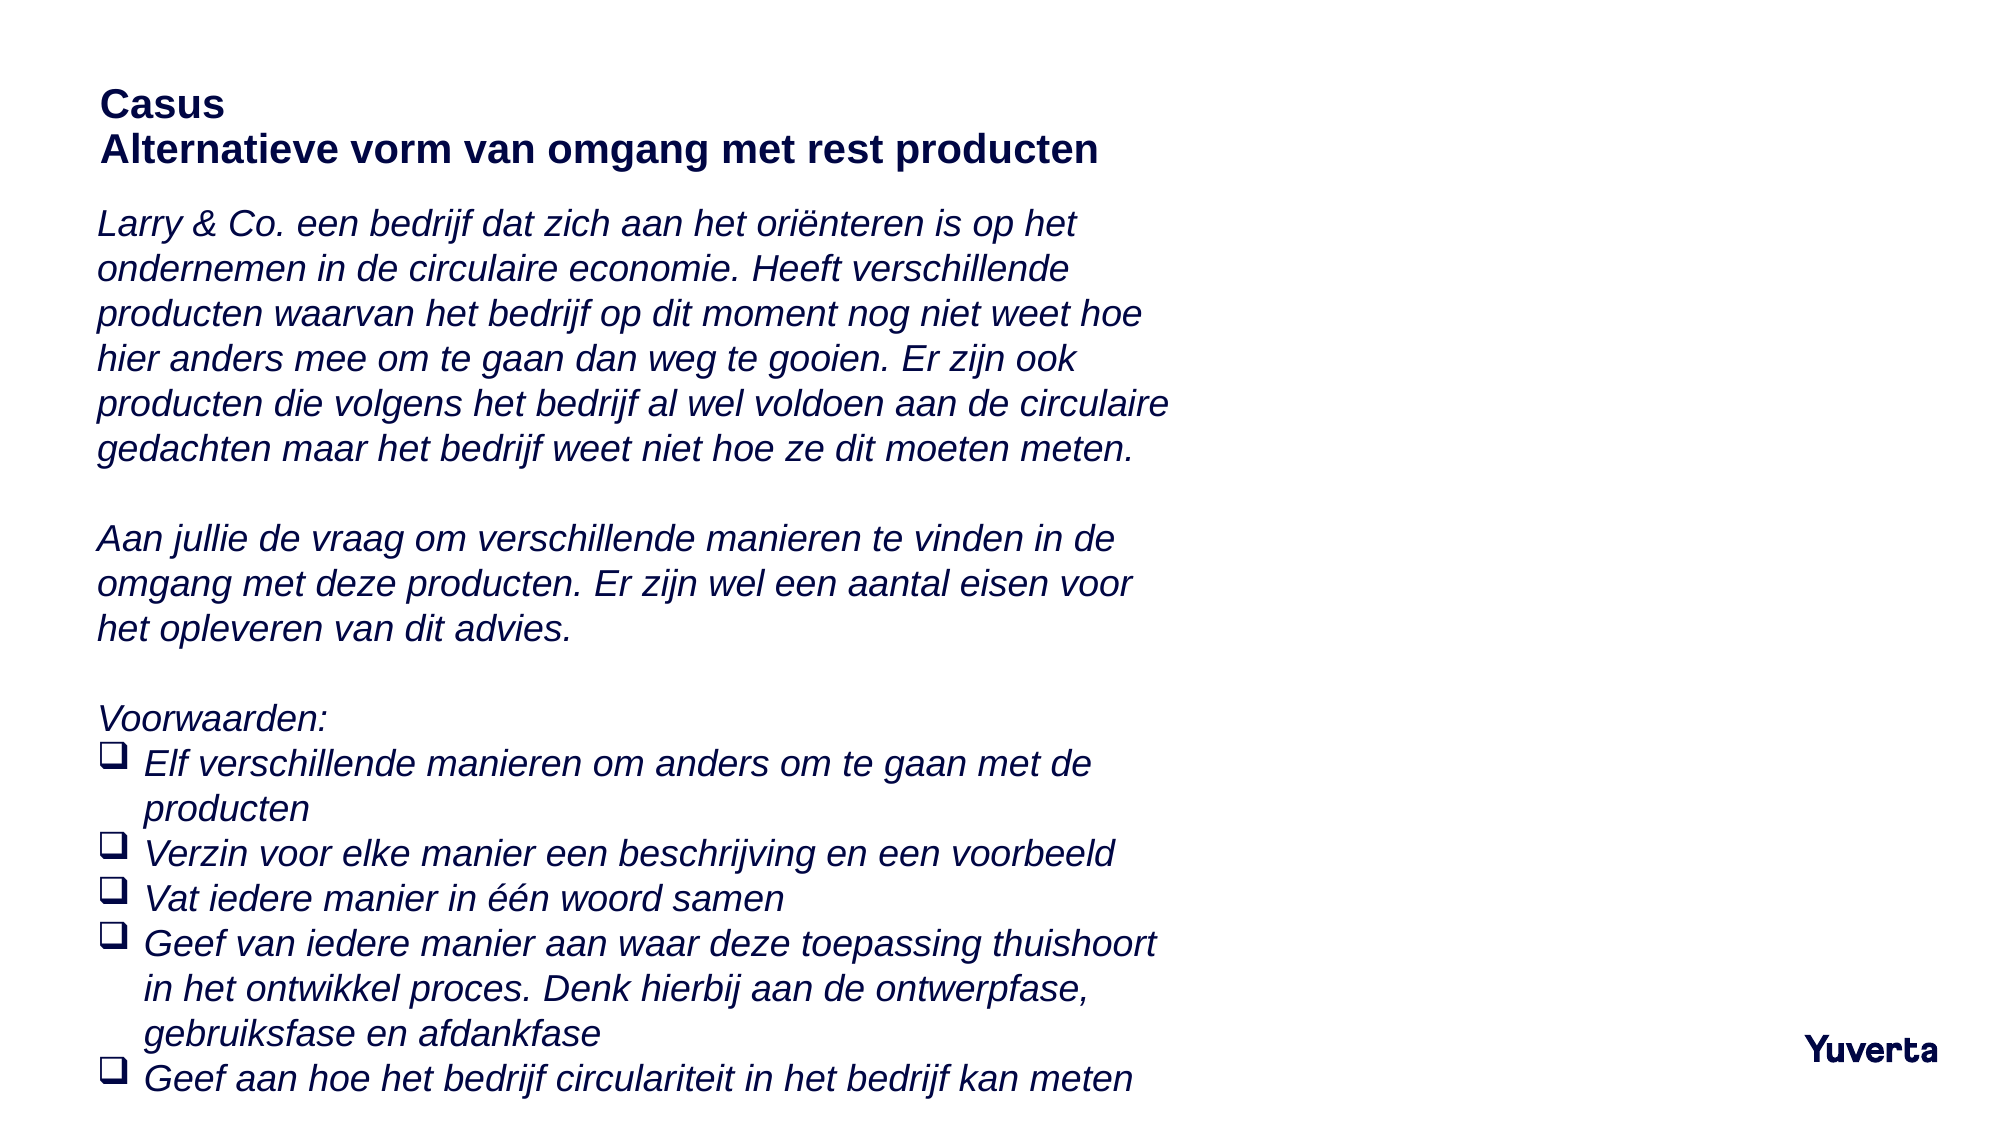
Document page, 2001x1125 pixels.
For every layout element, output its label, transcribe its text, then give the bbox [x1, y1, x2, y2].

list Larry & Co. een bedrijf dat zich aan het oriënteren is op het ondernemen in de circulaire economie. Heeft verschillende producten waarvan het bedrijf op dit moment nog niet weet hoe hier anders mee om te gaan dan weg te gooien. Er zijn ook producten die volgens het bedrijf al wel voldoen aan de circulaire gedachten maar het bedrijf weet niet hoe ze dit moeten meten. Aan jullie de vraag om verschillende manieren te vinden in de omgang met deze producten. Er zijn wel een aantal eisen voor het opleveren van dit advies. Voorwaarden: Elf verschillende manieren om anders om te gaan met de producten Verzin voor elke manier een beschrijving en een voorbeeld Vat iedere manier in één woord samen Geef van iedere manier aan waar deze toepassing thuishoort in het ontwikkel proces. Denk hierbij aan de ontwerpfase, gebruiksfase en afdankfase Geef aan hoe het bedrijf circulariteit in het bedrijf kan meten [97, 198, 1189, 939]
title Casus Alternatieve vorm van omgang met rest producten [99, 44, 1151, 173]
